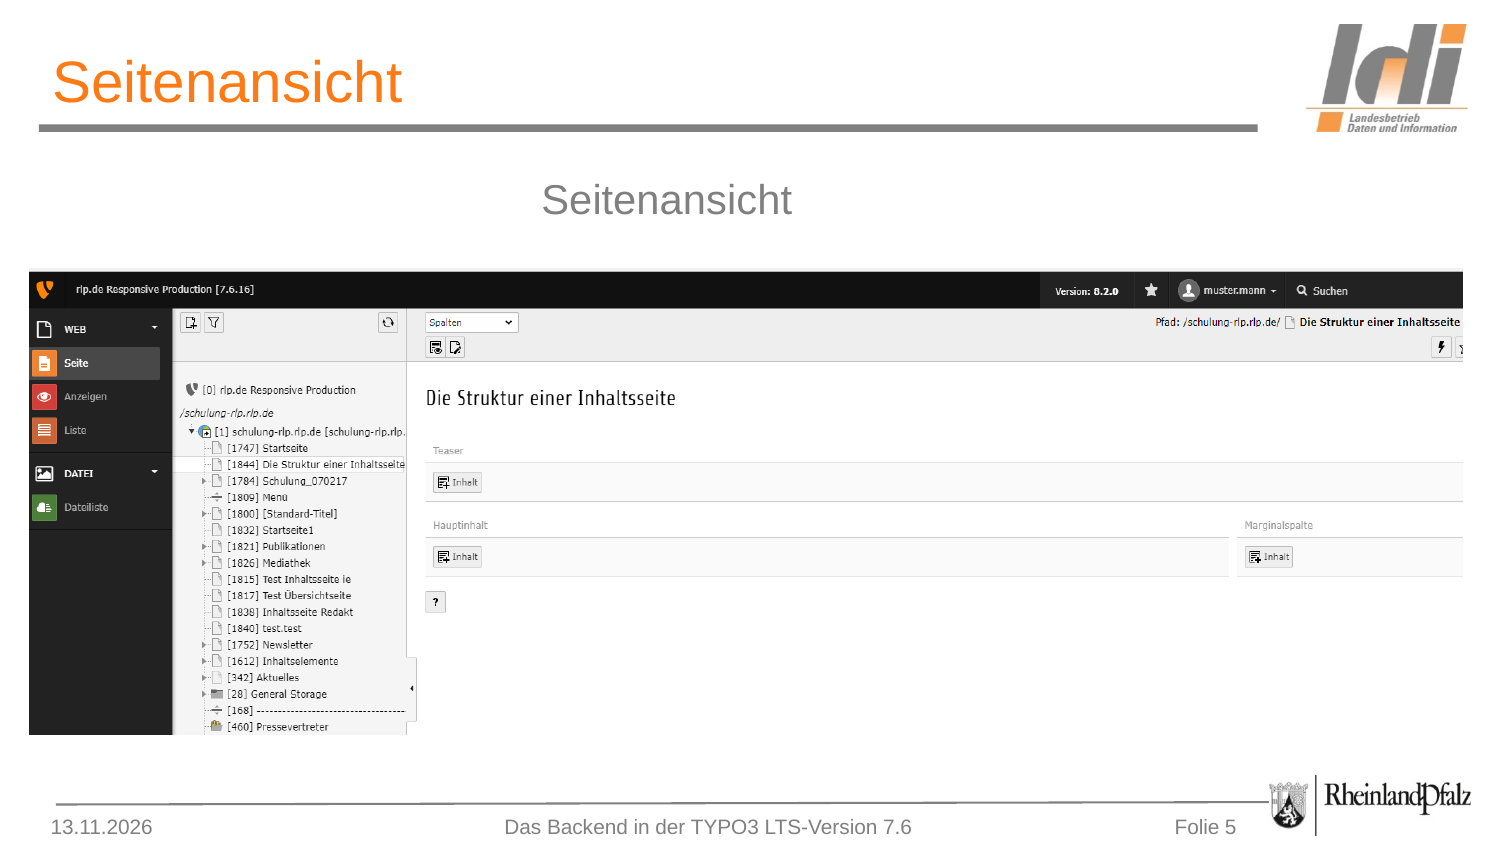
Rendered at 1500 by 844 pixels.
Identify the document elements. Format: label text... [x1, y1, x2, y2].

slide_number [35, 806, 386, 844]
footer Das Backend in der TYPO3 LTS-Version 7.6 [406, 806, 1010, 844]
picture [29, 267, 1463, 736]
slide_number Folie 5 [1021, 805, 1252, 844]
picture [1269, 775, 1471, 836]
title Seitenansicht [37, 36, 1186, 123]
picture [1305, 23, 1468, 132]
text_box Seitenansicht [526, 165, 808, 231]
